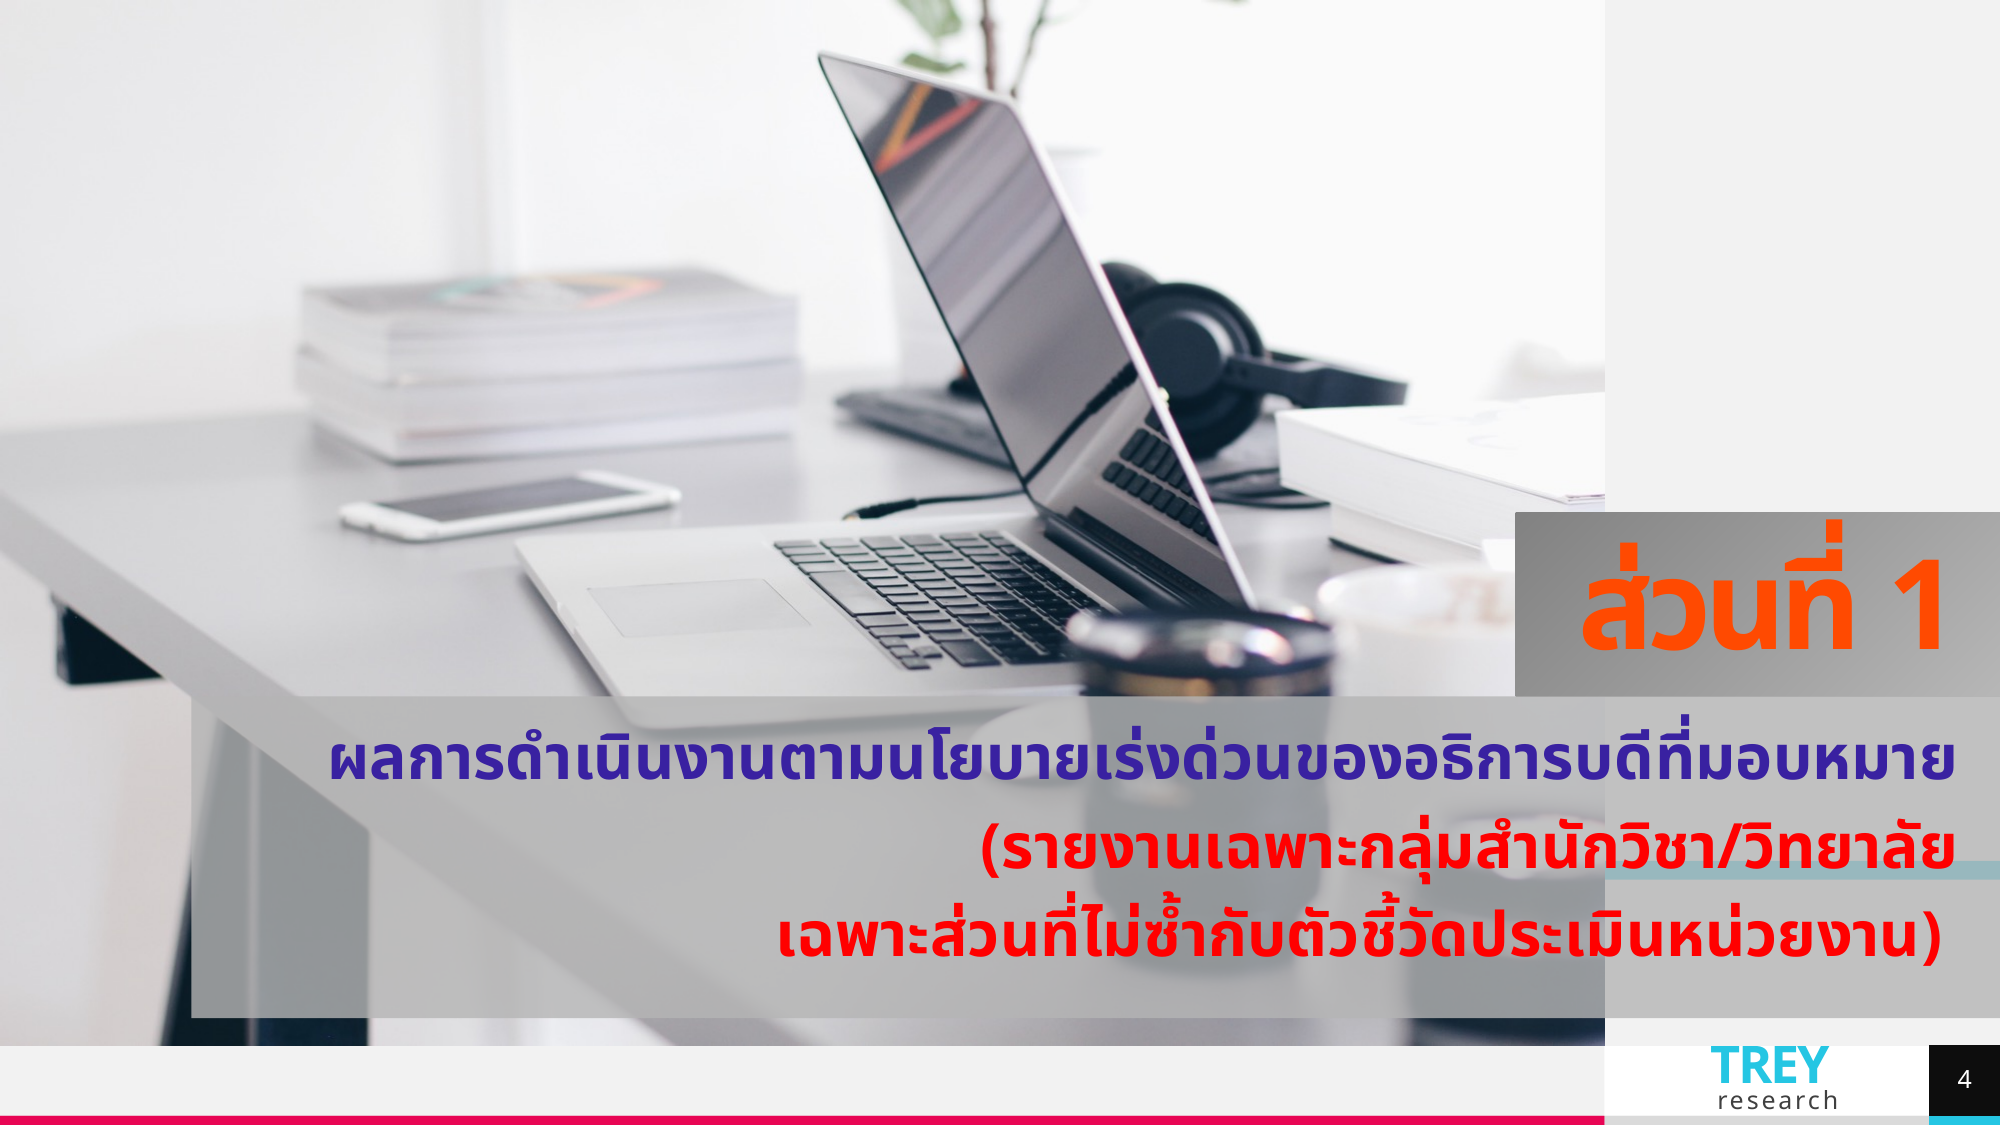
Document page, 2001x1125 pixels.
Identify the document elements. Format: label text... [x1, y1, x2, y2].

list ผลการดำเนินงานตามนโยบายเร่งด่วนของอธิการบดีที่มอบหมาย (รายงานเฉพาะกลุ่มสำนักวิชา/วิทยาลัย เฉพาะส่วนที่ไม่ซ้ำกับตัวชี้วัดประเมินหน่วยงาน) [1605, 696, 2000, 1019]
picture [0, 0, 1605, 1046]
slide_number 4 [1929, 1045, 2000, 1116]
title ส่วนที่ 1 [1605, 512, 2000, 696]
